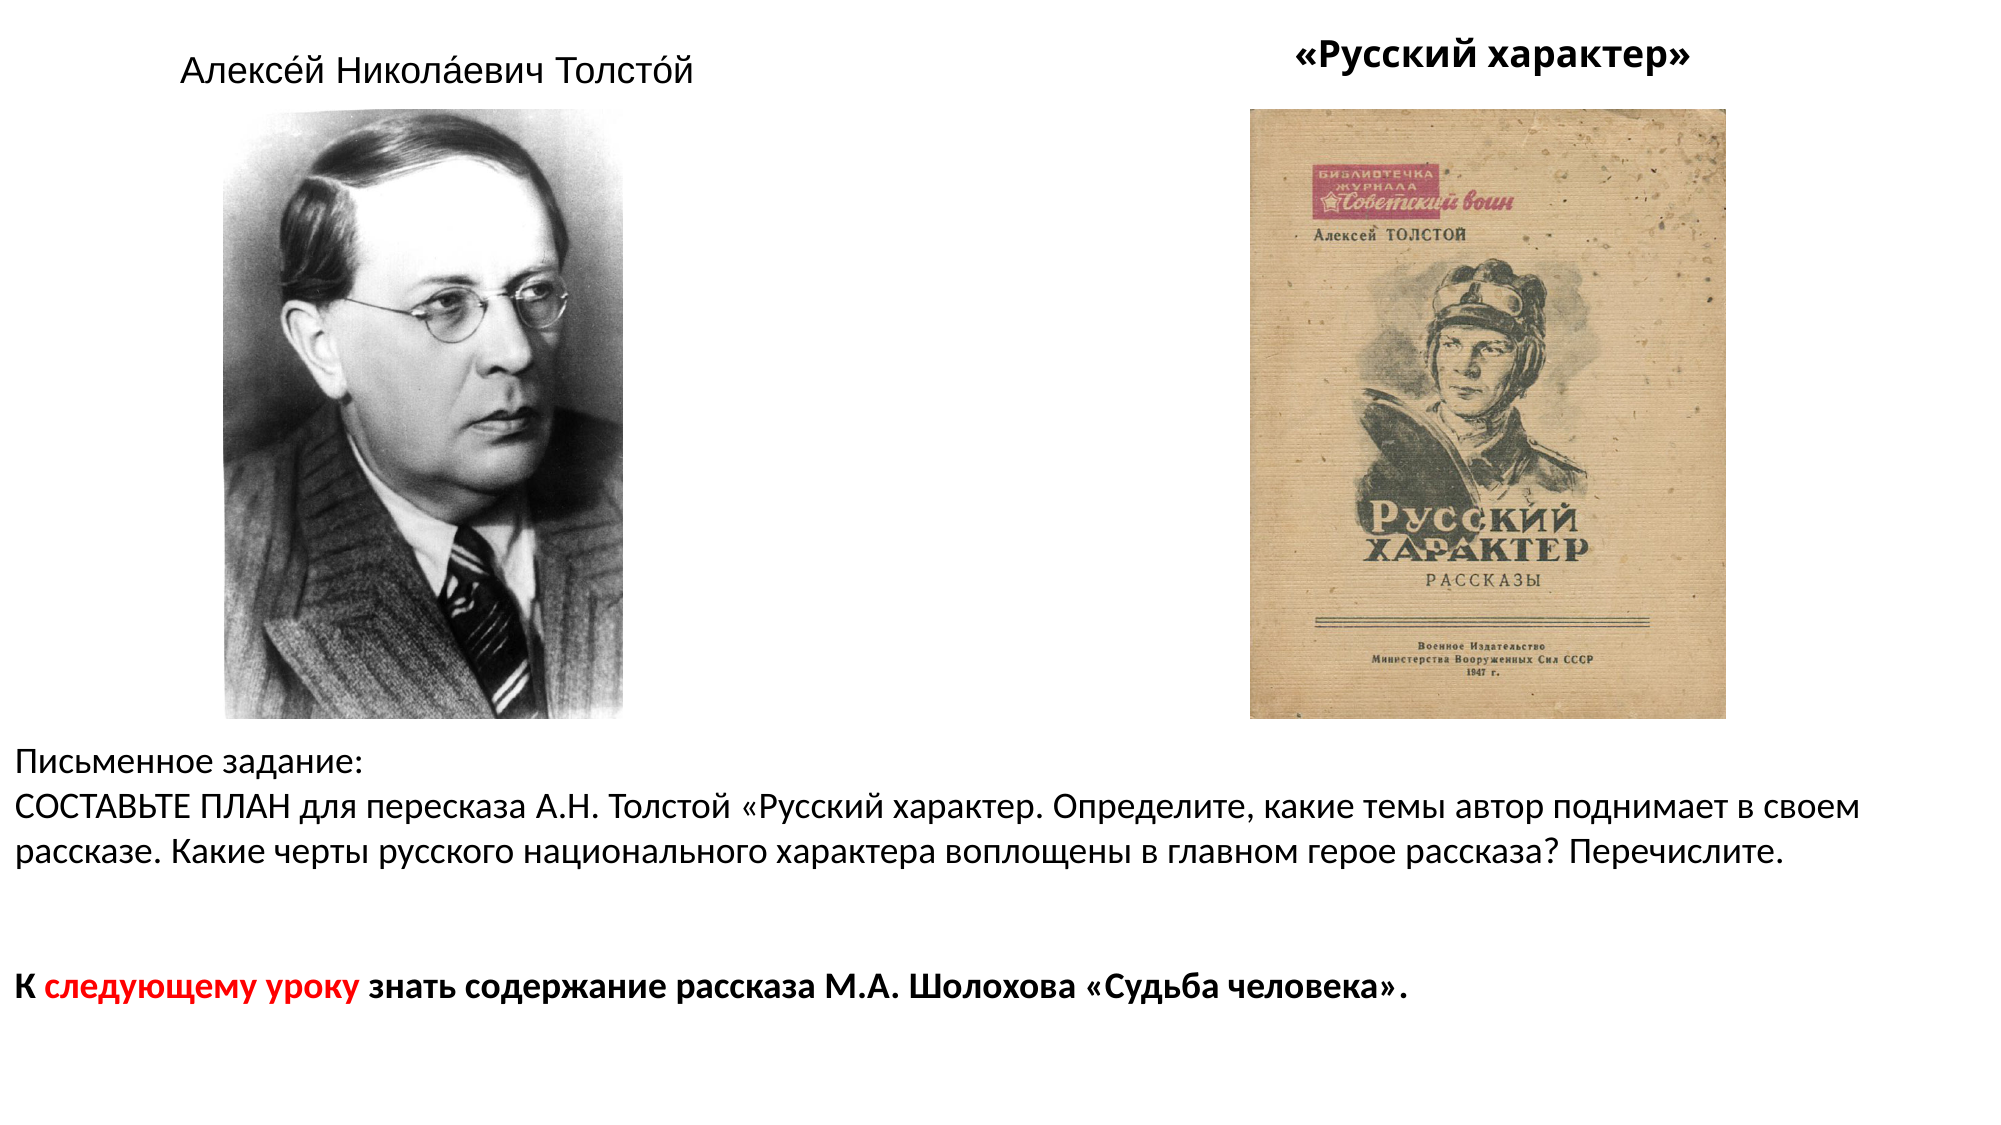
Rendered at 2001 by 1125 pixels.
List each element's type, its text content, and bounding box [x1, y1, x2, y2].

text_box «Русский характер» [1279, 22, 1750, 83]
text_box Письменное задание: СОСТАВЬТЕ ПЛАН для пересказа А.Н. Толстой «Русский характер. Определите, какие темы автор поднимает в своем рассказе. Какие черты русского национального характера воплощены в главном герое рассказа? Перечислите. К следующему уроку знать содержание рассказа М.А. Шолохова «Судьба человека». [0, 728, 1978, 1014]
picture [1250, 109, 1726, 719]
text_box Алексе́й Никола́евич Толсто́й [165, 38, 863, 99]
picture [223, 109, 623, 719]
